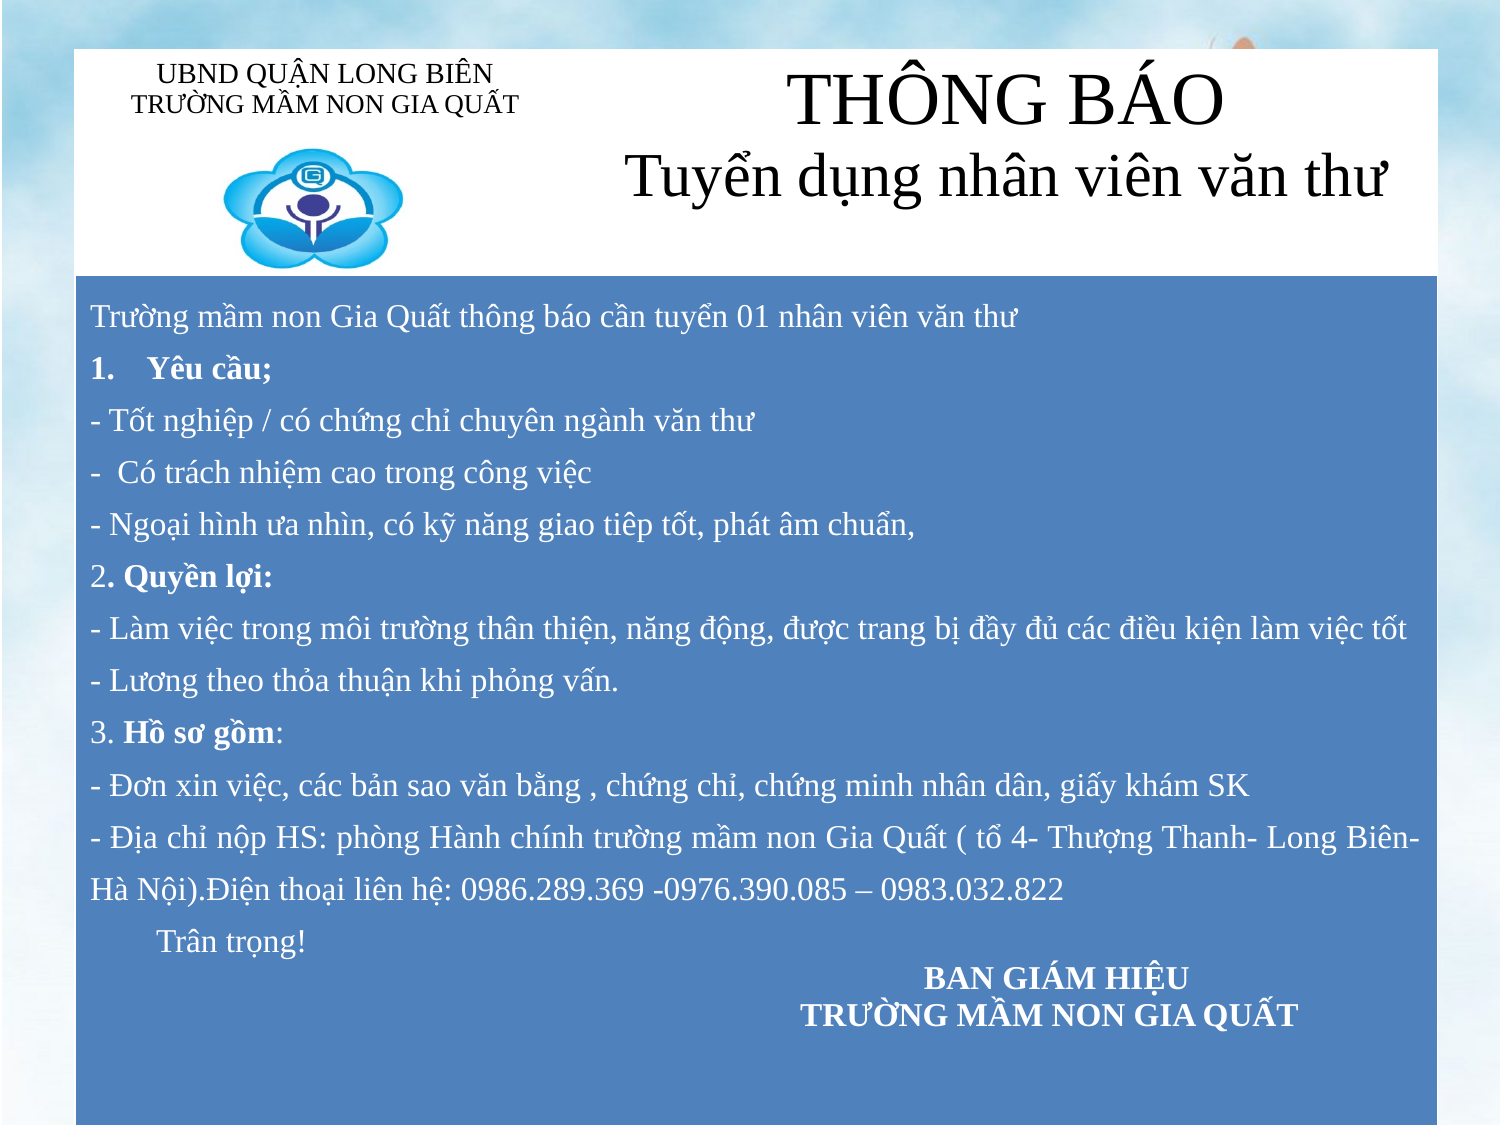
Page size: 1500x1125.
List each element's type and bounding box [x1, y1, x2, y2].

picture [212, 142, 413, 276]
list [2, 0, 1500, 1125]
